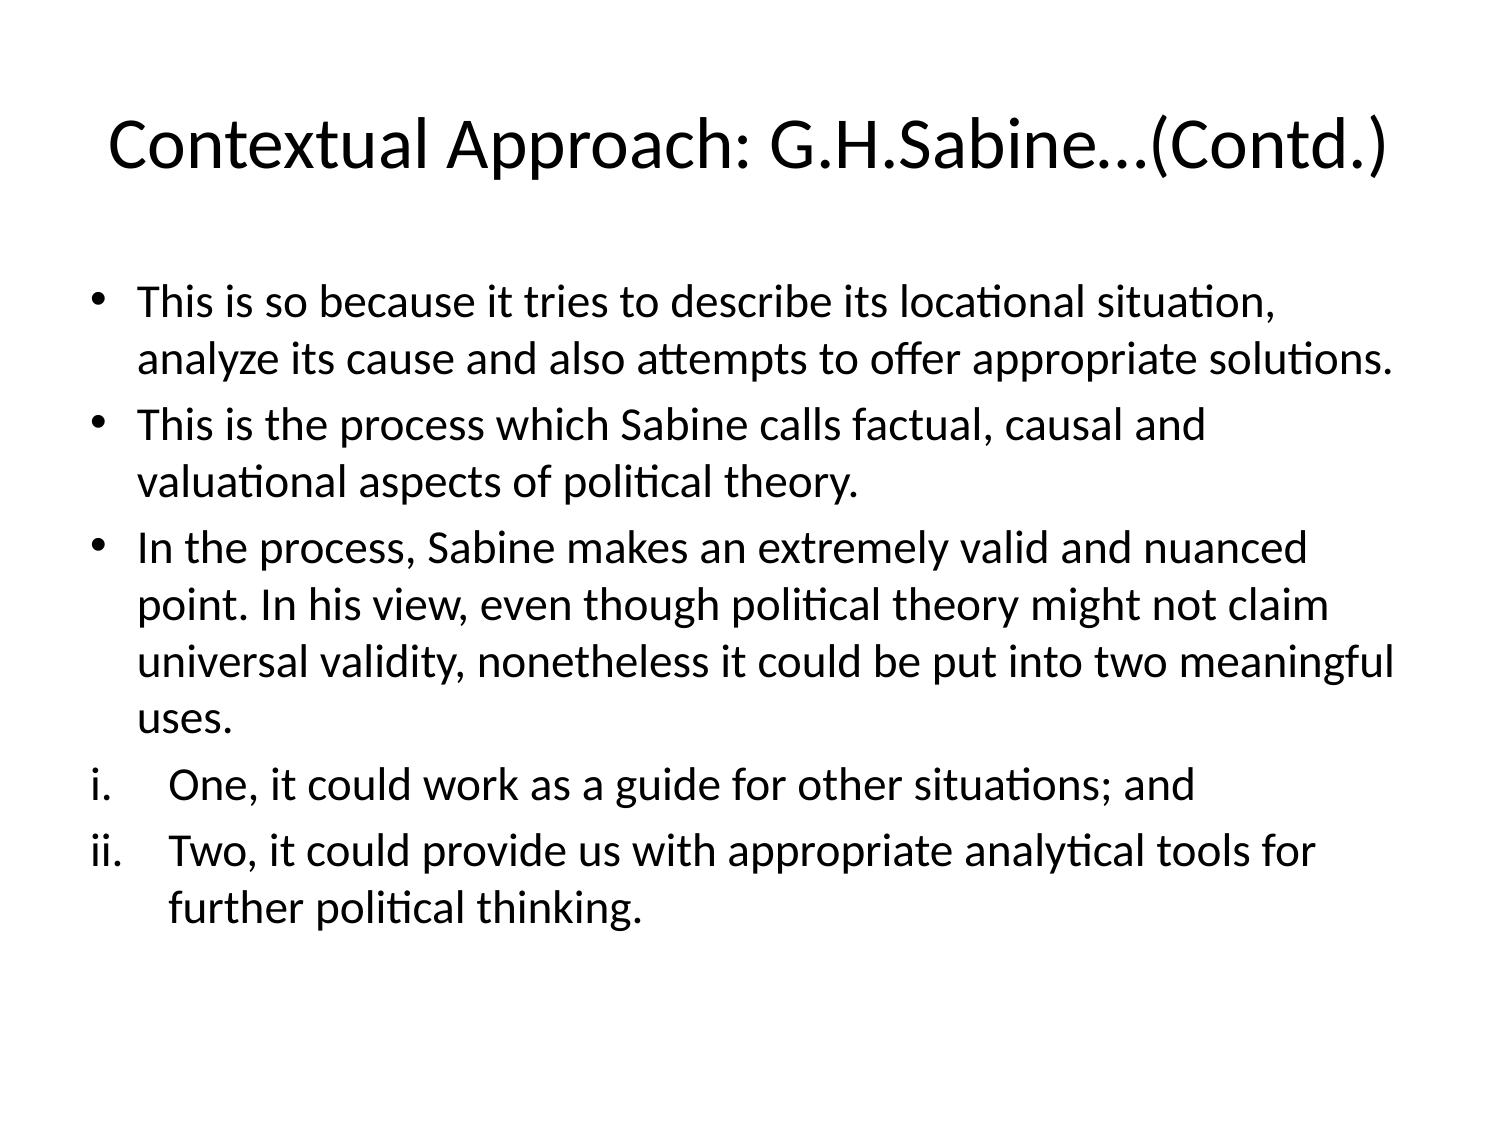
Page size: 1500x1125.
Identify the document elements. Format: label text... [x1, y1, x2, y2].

list This is so because it tries to describe its locational situation, analyze its cause and also attempts to offer appropriate solutions. This is the process which Sabine calls factual, causal and valuational aspects of political theory. In the process, Sabine makes an extremely valid and nuanced point. In his view, even though political theory might not claim universal validity, nonetheless it could be put into two meaningful uses. One, it could work as a guide for other situations; and Two, it could provide us with appropriate analytical tools for further political thinking. [75, 262, 1425, 1005]
title Contextual Approach: G.H.Sabine…(Contd.) [75, 45, 1425, 233]
